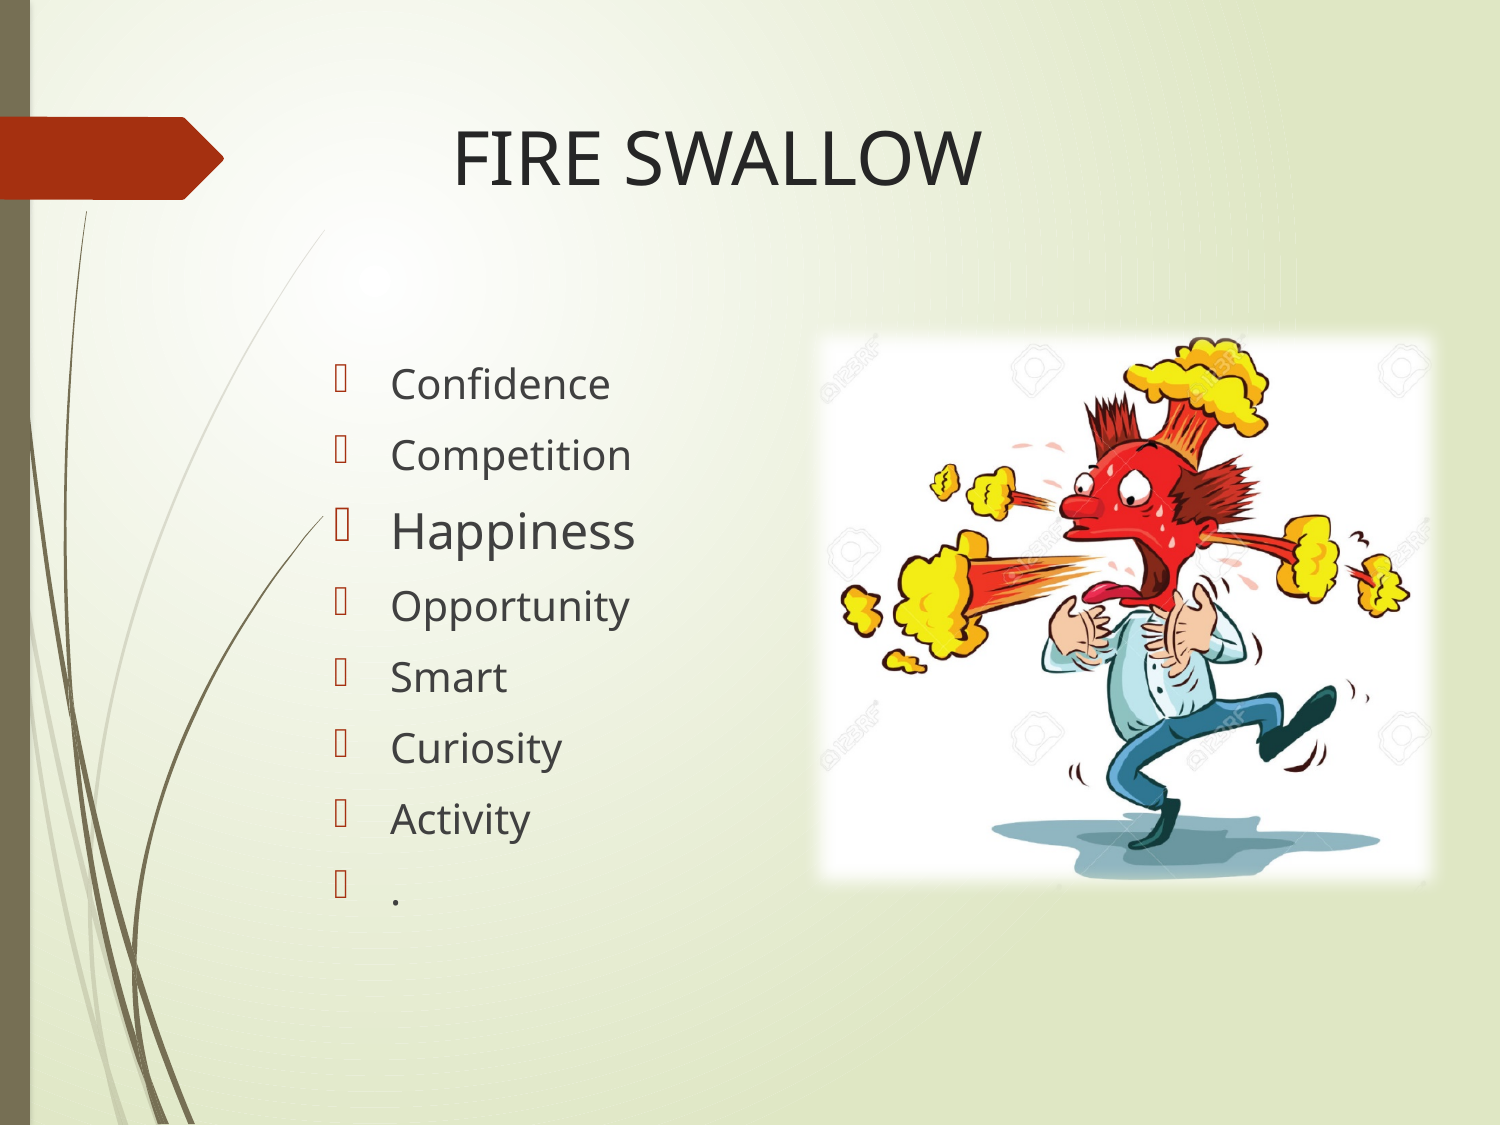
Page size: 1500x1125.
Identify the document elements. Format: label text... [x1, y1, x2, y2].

list Confidence Competition Happiness Opportunity Smart Curiosity Activity . [318, 350, 1400, 970]
picture [799, 317, 1451, 900]
title FIRE SWALLOW [319, 102, 1400, 313]
